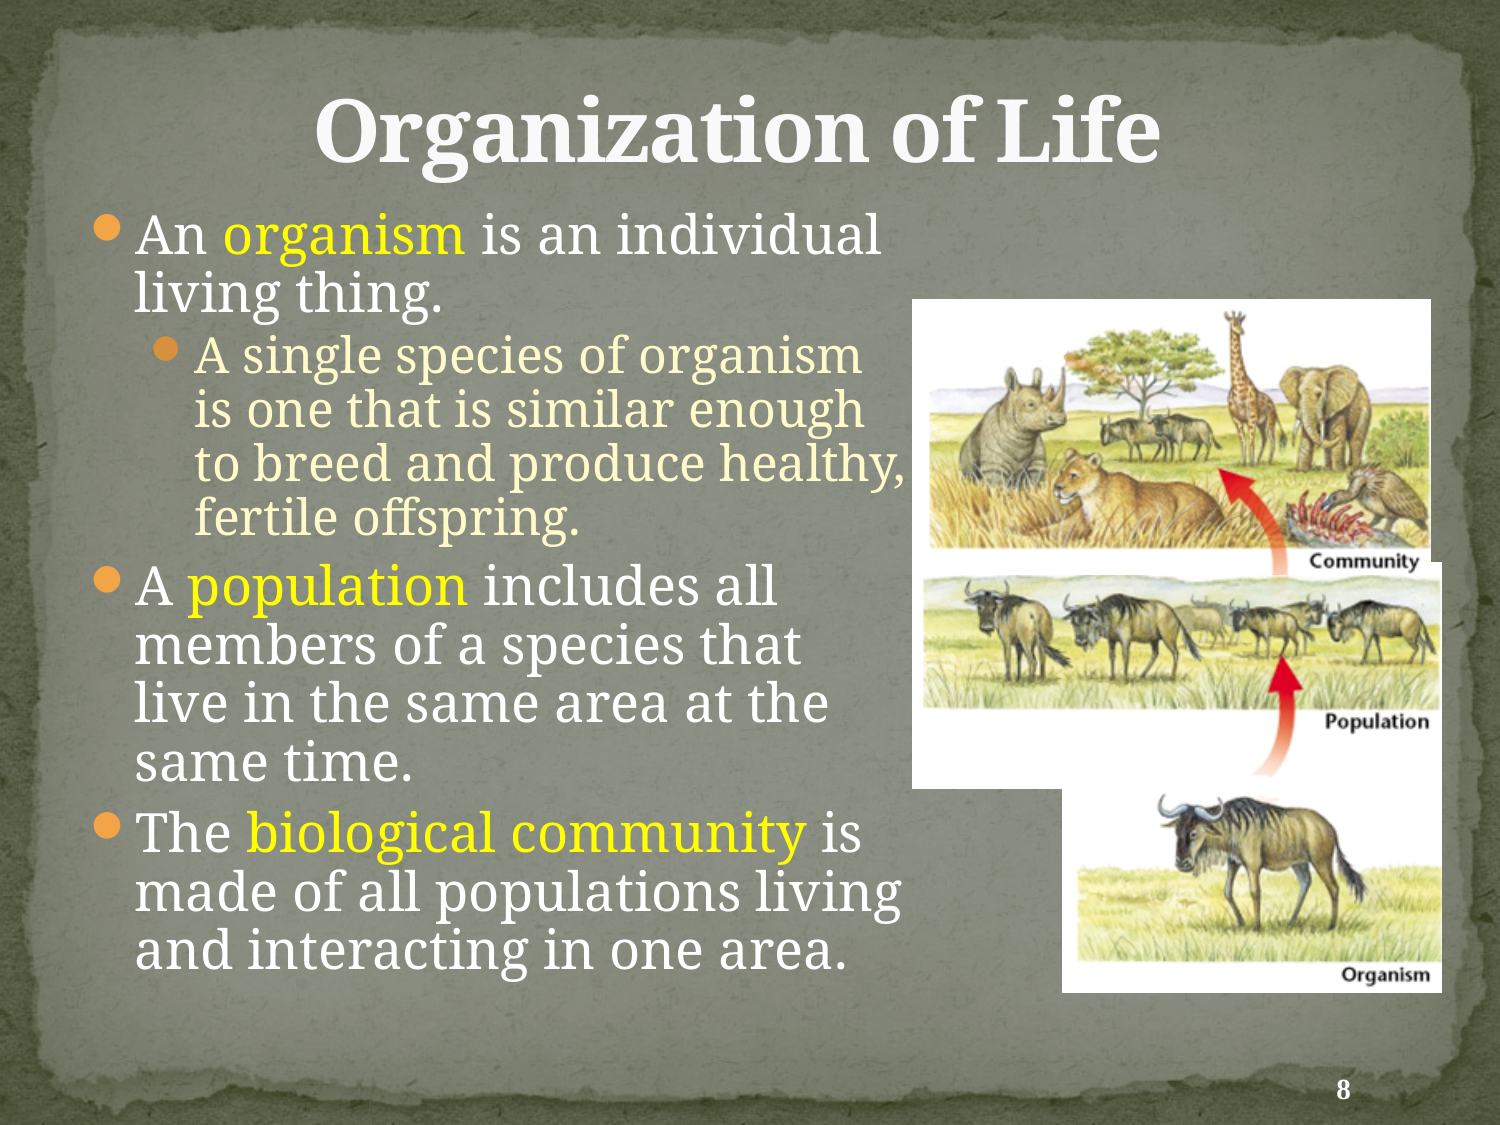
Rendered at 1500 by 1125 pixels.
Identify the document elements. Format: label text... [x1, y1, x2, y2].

title Organization of Life [24, 37, 1450, 188]
picture [912, 299, 1443, 993]
list An organism is an individual living thing. A single species of organism is one that is similar enough to breed and produce healthy, fertile offspring. A population includes all members of a species that live in the same area at the same time. The biological community is made of all populations living and interacting in one area. [75, 200, 925, 1063]
slide_number 8 [1187, 1050, 1500, 1125]
